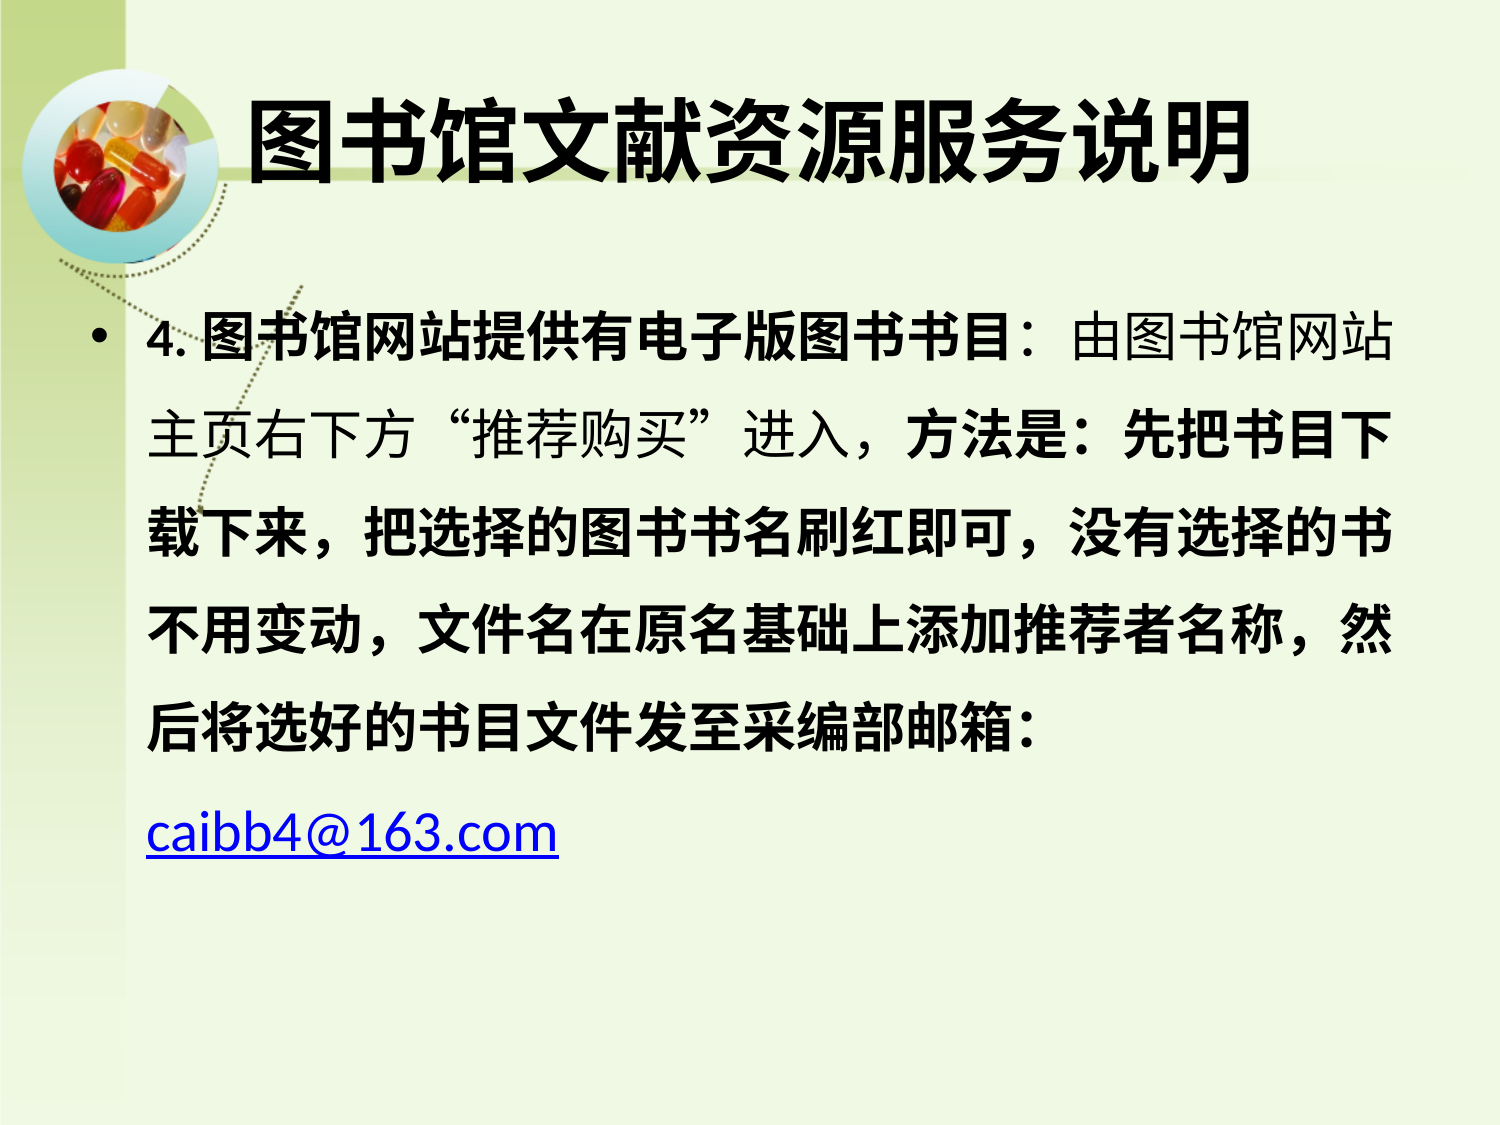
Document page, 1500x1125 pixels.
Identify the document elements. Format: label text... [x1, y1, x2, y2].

list 4.图书馆网站提供有电子版图书书目：由图书馆网站主页右下方“推荐购买”进入，方法是：先把书目下载下来，把选择的图书书名刷红即可，没有选择的书不用变动，文件名在原名基础上添加推荐者名称，然后将选好的书目文件发至采编部邮箱：caibb4@163.com [75, 262, 1425, 1005]
title 图书馆文献资源服务说明 [75, 45, 1425, 233]
picture [0, 0, 1500, 1125]
